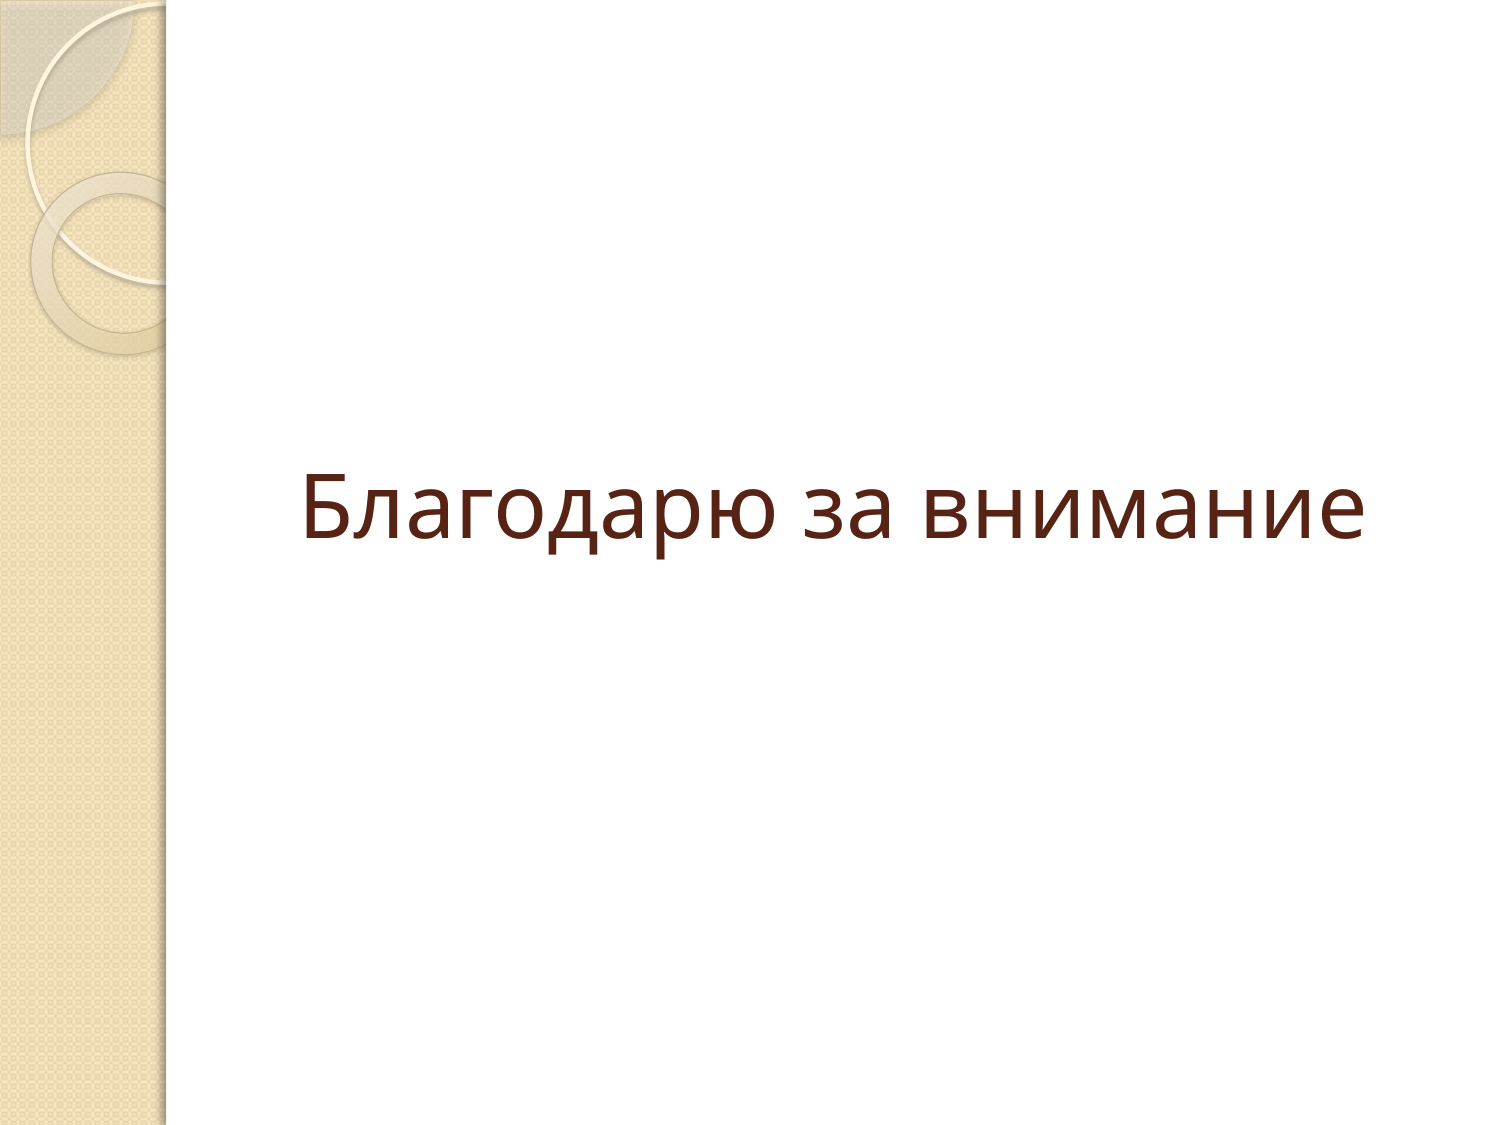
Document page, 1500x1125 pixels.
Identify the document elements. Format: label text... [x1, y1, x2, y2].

title Благодарю за внимание [218, 408, 1449, 597]
